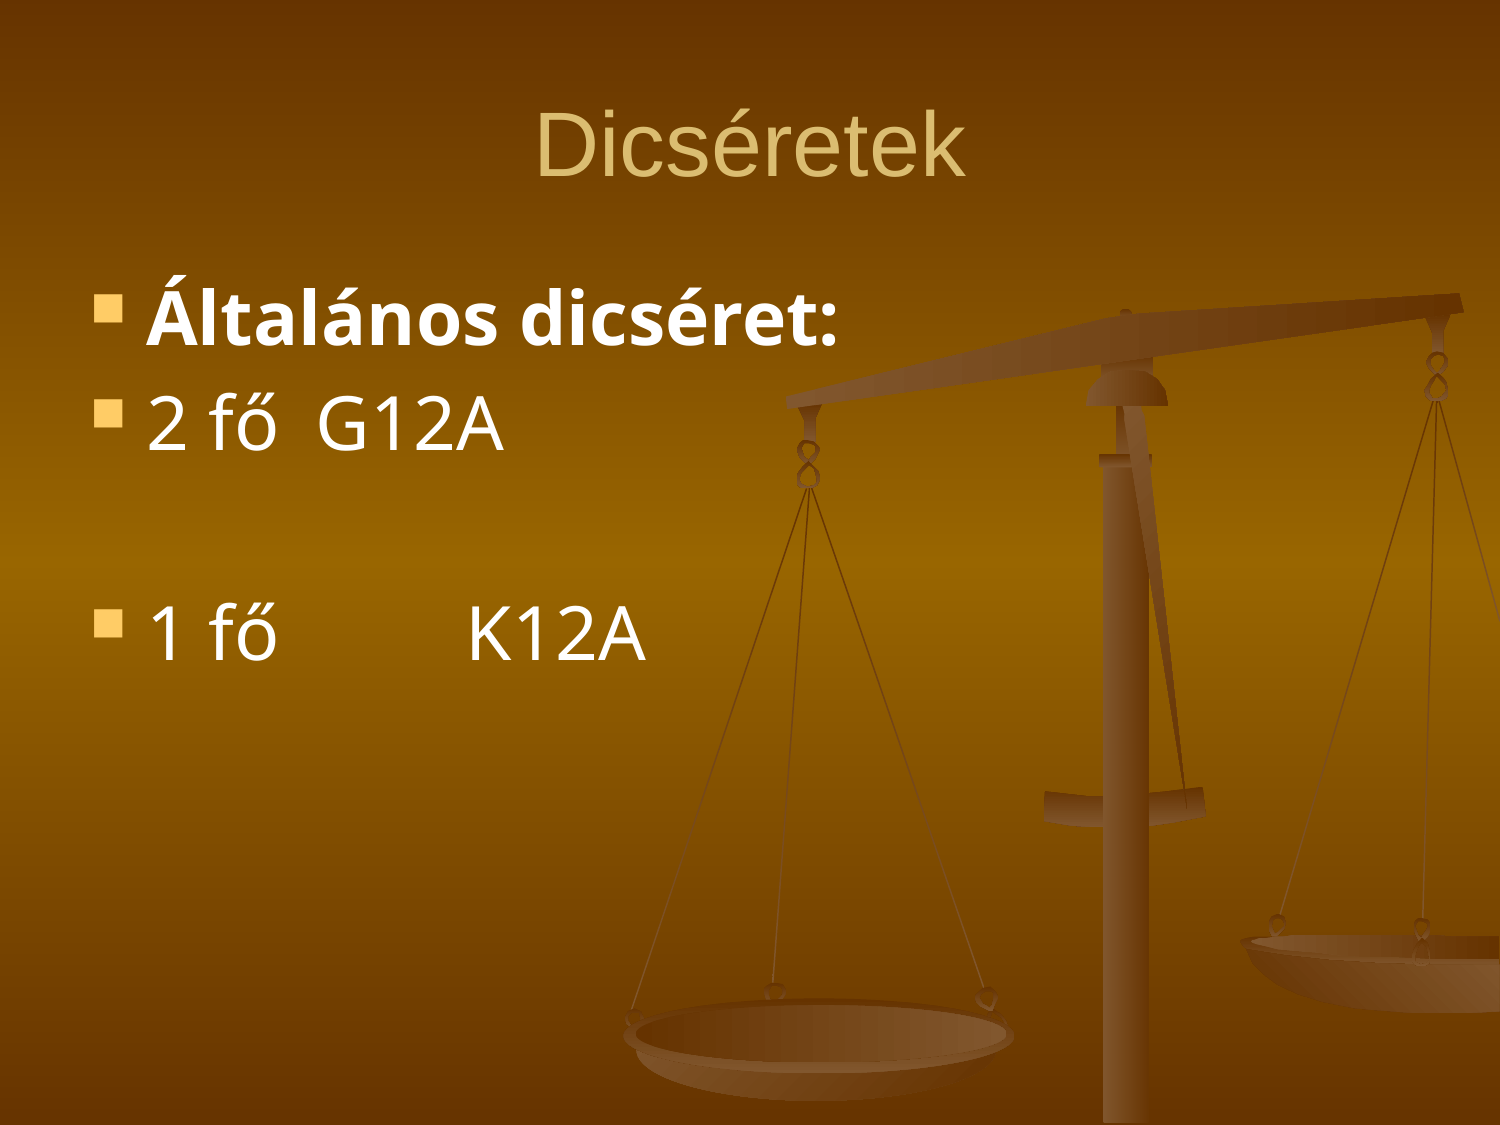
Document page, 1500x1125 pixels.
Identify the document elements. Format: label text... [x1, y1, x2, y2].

title Dicséretek [74, 45, 1426, 234]
list Általános dicséret: 2 fő G12A 1 fő K12A [74, 262, 1426, 1006]
